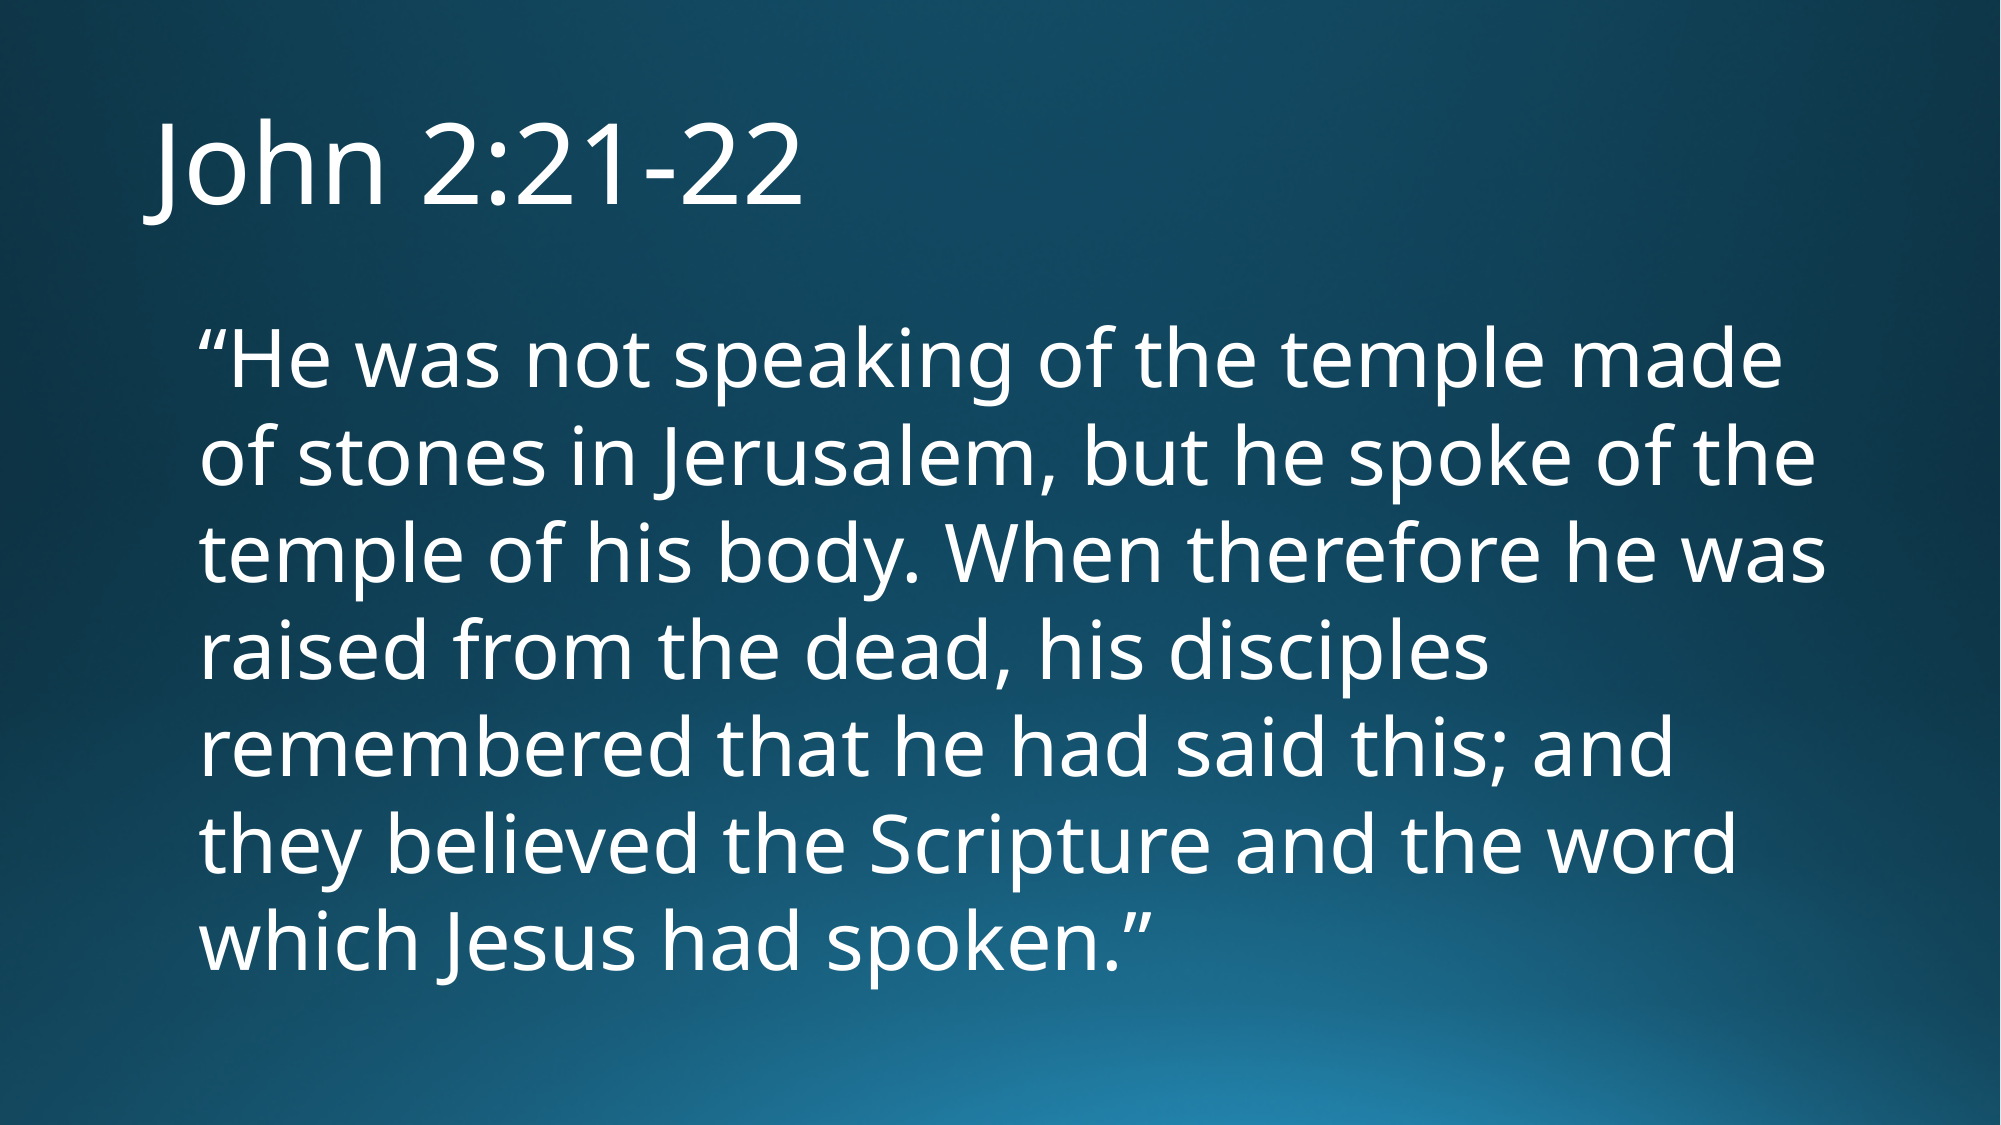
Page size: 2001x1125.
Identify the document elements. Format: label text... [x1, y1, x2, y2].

list “He was not speaking of the temple made of stones in Jerusalem, but he spoke of the temple of his body. When therefore he was raised from the dead, his disciples remembered that he had said this; and they believed the Scripture and the word which Jesus had spoken.” [183, 299, 1863, 1014]
title John 2:21-22 [137, 59, 1863, 278]
picture [0, 0, 2001, 1125]
